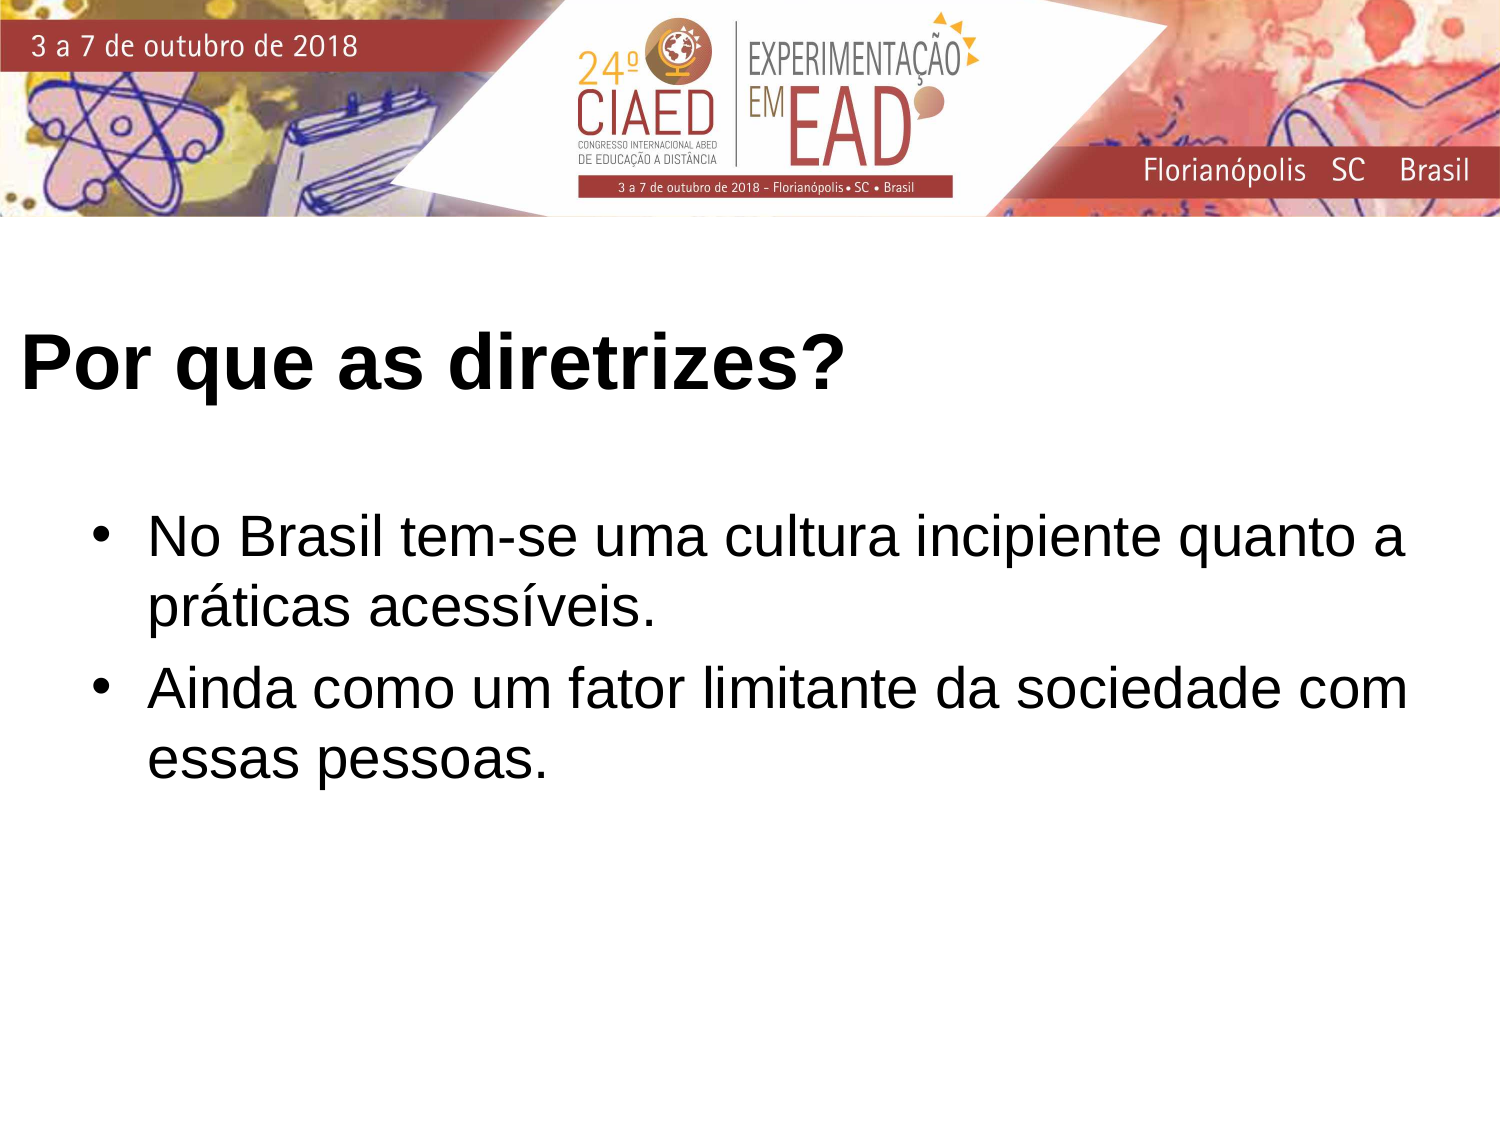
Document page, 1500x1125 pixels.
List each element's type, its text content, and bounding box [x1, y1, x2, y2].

picture [0, 0, 1500, 217]
text_box No Brasil tem-se uma cultura incipiente quanto a práticas acessíveis. Ainda como um fator limitante da sociedade com essas pessoas. [76, 491, 1436, 716]
text_box Por que as diretrizes? [5, 303, 1500, 491]
